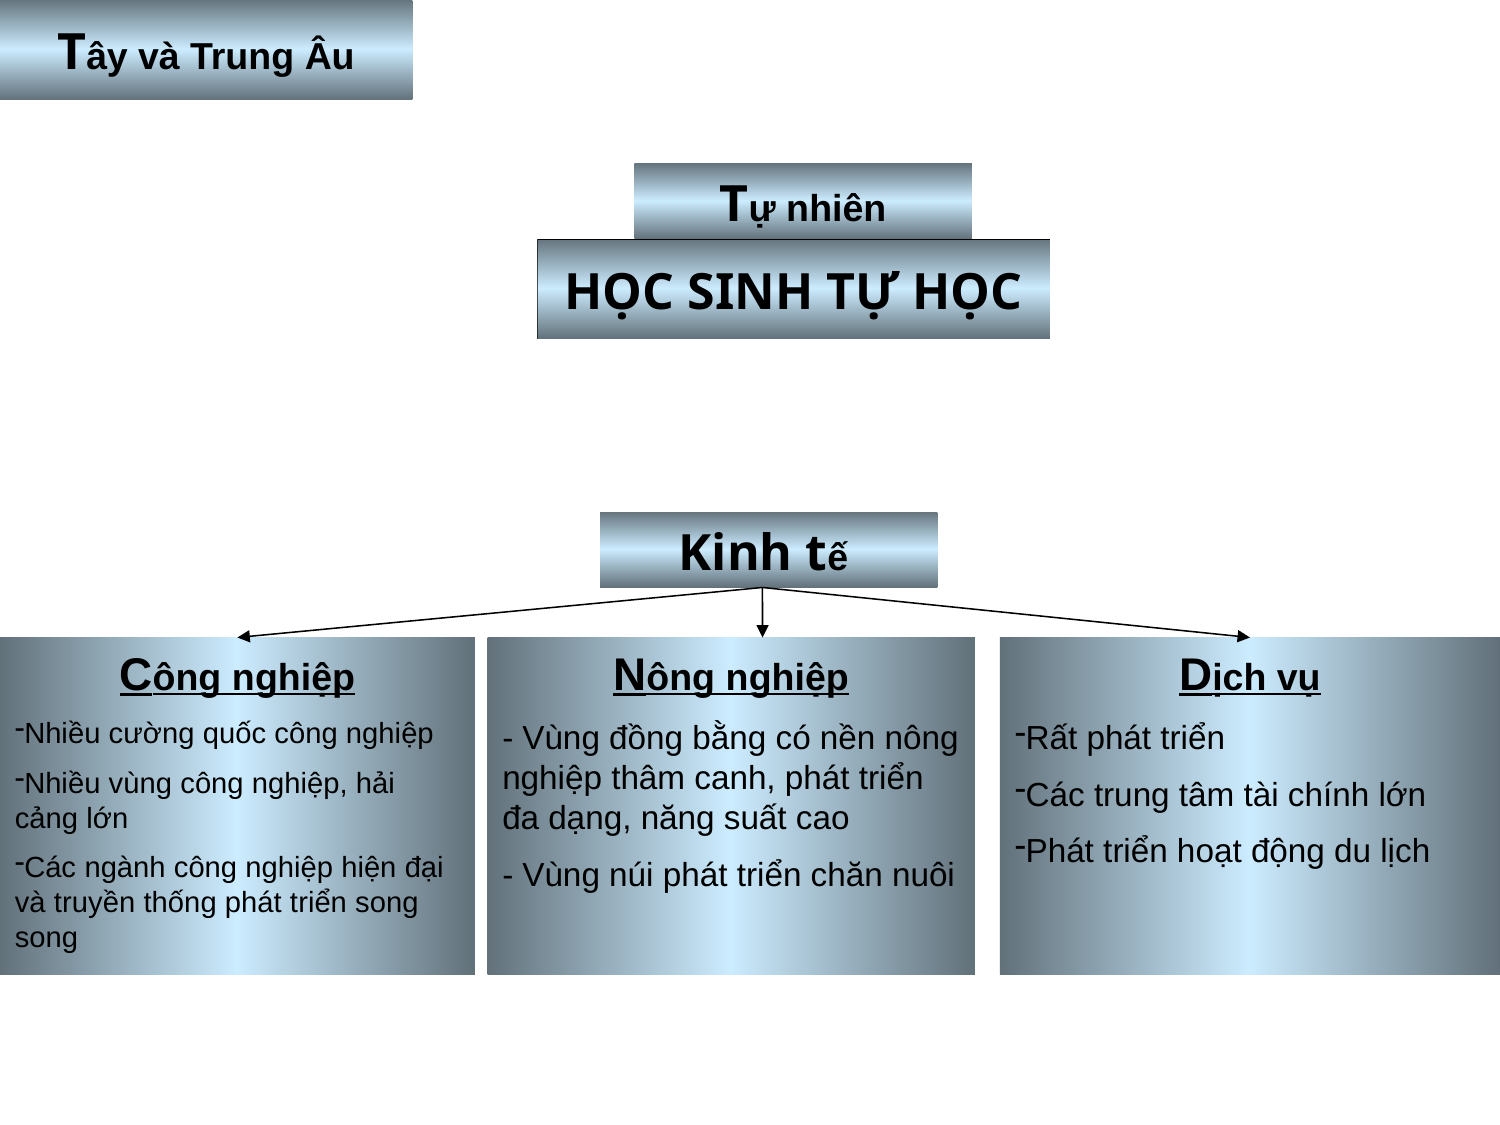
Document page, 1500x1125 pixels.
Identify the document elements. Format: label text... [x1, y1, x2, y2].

text_box Nông nghiệp - Vùng đồng bằng có nền nông nghiệp thâm canh, phát triển đa dạng, năng suất cao - Vùng núi phát triển chăn nuôi [487, 637, 975, 975]
text_box [756, 587, 769, 638]
text_box Tây và Trung Âu [0, 0, 413, 100]
text_box HỌC SINH TỰ HỌC [537, 239, 1050, 339]
text_box [763, 587, 1250, 643]
text_box Dịch vụ Rất phát triển Các trung tâm tài chính lớn Phát triển hoạt động du lịch [999, 637, 1500, 975]
text_box [237, 587, 762, 643]
text_box Kinh tế [600, 512, 938, 588]
text_box Tự nhiên [634, 163, 972, 239]
text_box Công nghiệp Nhiều cường quốc công nghiệp Nhiều vùng công nghiệp, hải cảng lớn Các ngành công nghiệp hiện đại và truyền thống phát triển song song [0, 637, 475, 975]
